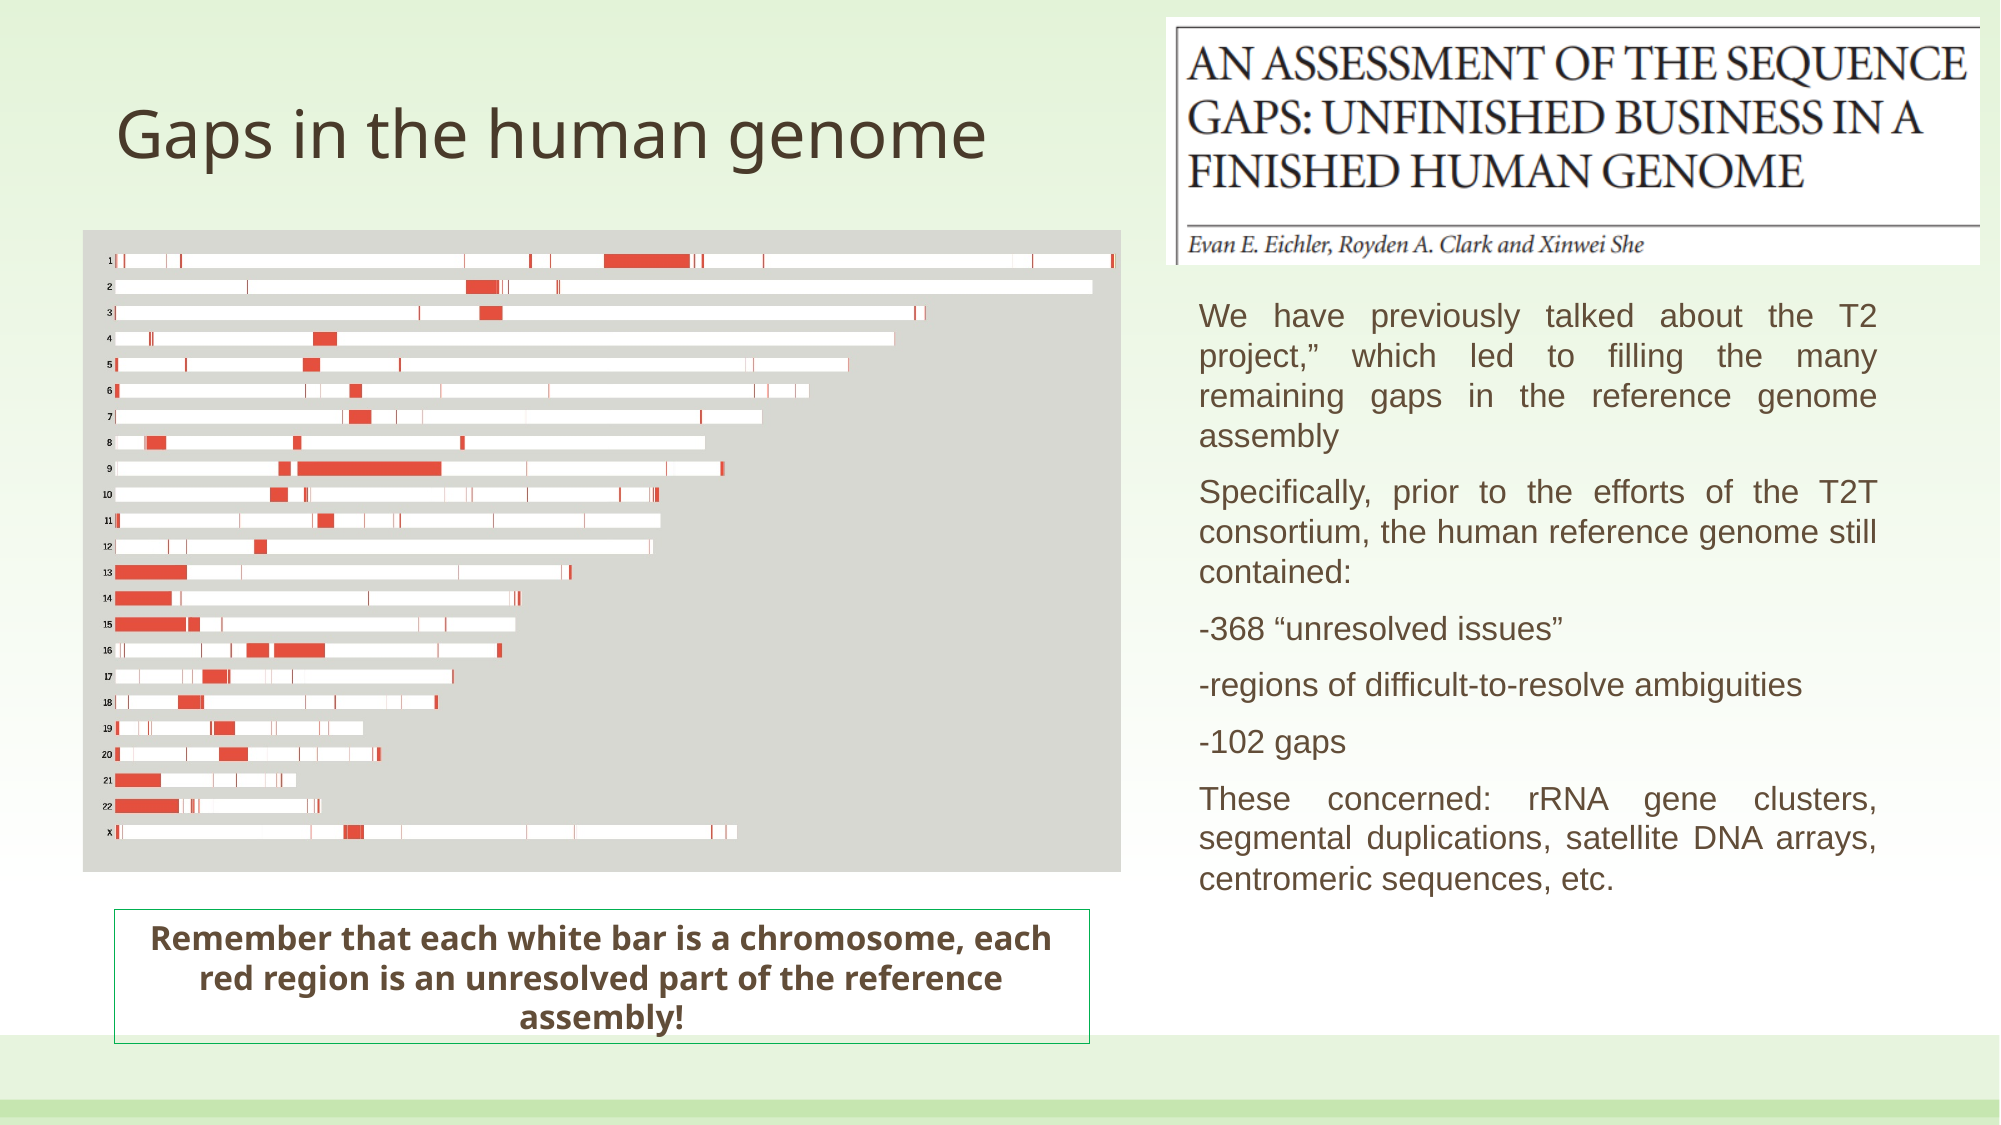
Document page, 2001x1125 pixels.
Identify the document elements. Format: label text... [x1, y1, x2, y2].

text_box Remember that each white bar is a chromosome, each red region is an unresolved part of the reference assembly! [114, 909, 1090, 1044]
picture [82, 230, 1121, 872]
text_box We have previously talked about the T2 project,” which led to filling the many remaining gaps in the reference genome assembly Specifically, prior to the efforts of the T2T consortium, the human reference genome still contained: -368 “unresolved issues” -regions of difficult-to-resolve ambiguities -102 gaps These concerned: rRNA gene clusters, segmental duplications, satellite DNA arrays, centromeric sequences, etc. [1188, 289, 1889, 902]
picture [1166, 17, 1980, 265]
title Gaps in the human genome [100, 76, 1166, 181]
